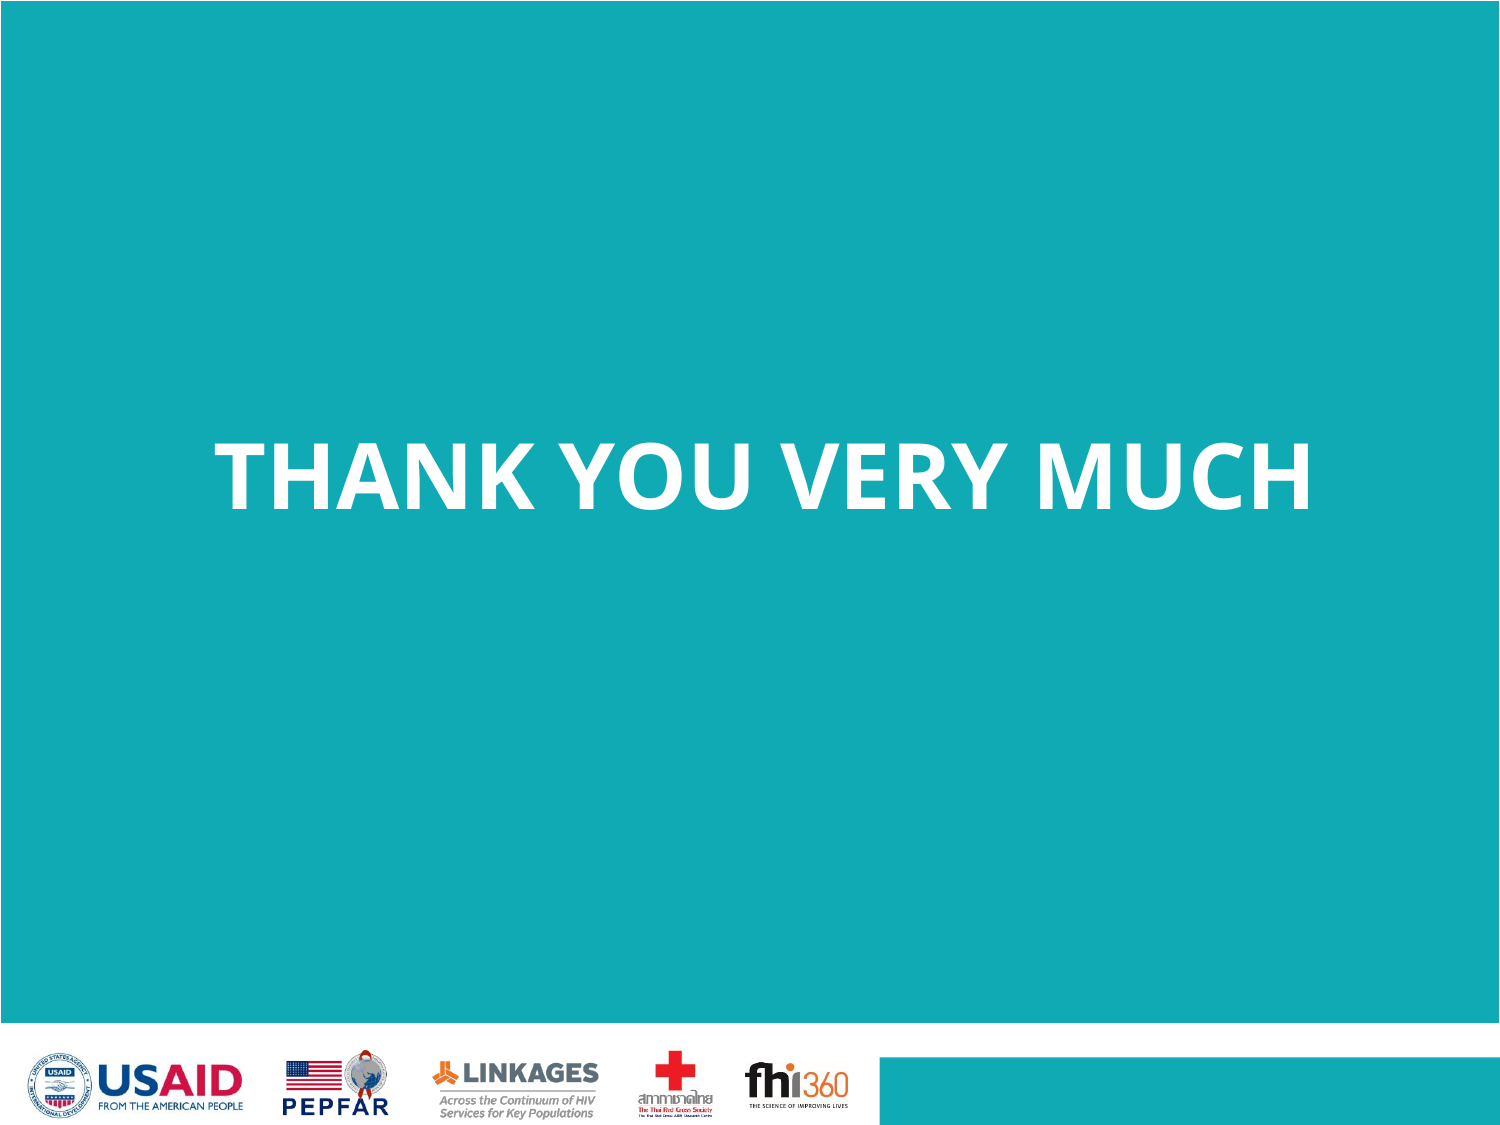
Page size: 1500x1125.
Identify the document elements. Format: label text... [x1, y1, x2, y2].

text_box THANK YOU VERY MUCH [103, 412, 1429, 612]
picture [745, 1062, 848, 1108]
text_box [0, 0, 1500, 1025]
picture [423, 1052, 603, 1125]
picture [23, 1050, 246, 1119]
picture [635, 1048, 713, 1119]
picture [283, 1049, 389, 1116]
